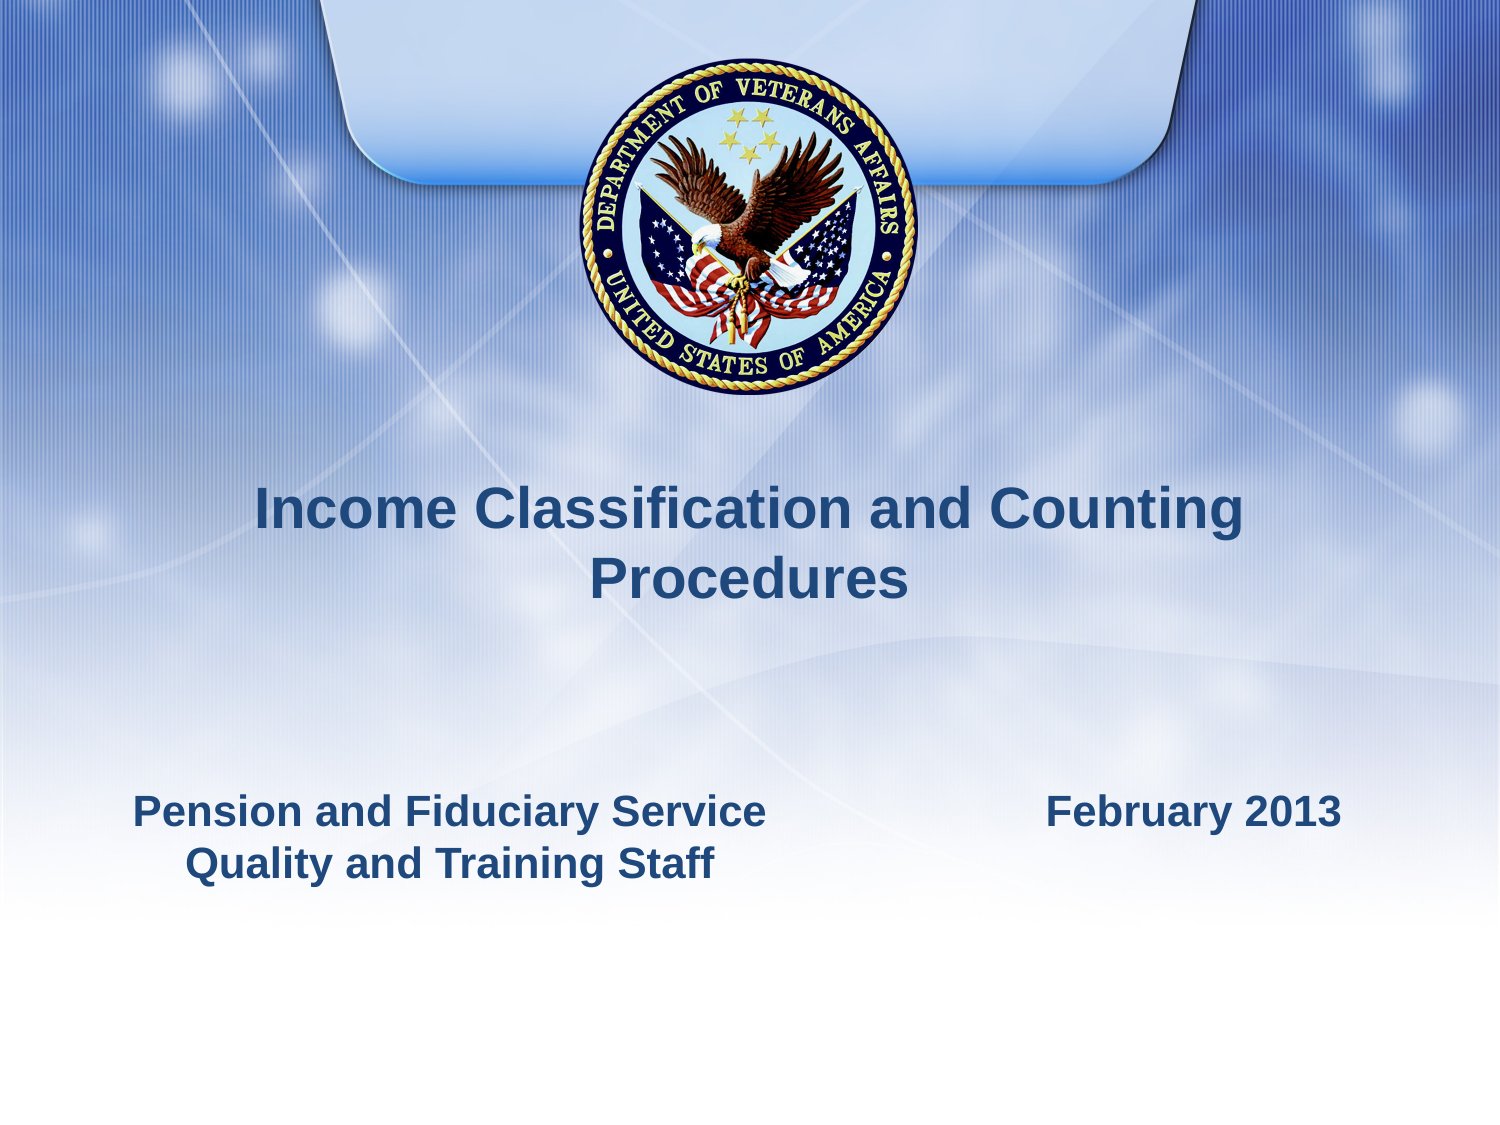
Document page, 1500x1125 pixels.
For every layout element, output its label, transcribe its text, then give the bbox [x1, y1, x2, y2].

title Income Classification and Counting Procedures [112, 462, 1388, 663]
picture [0, 0, 1500, 1062]
list February 2013 [999, 774, 1388, 913]
list Pension and Fiduciary Service Quality and Training Staff [112, 774, 788, 913]
